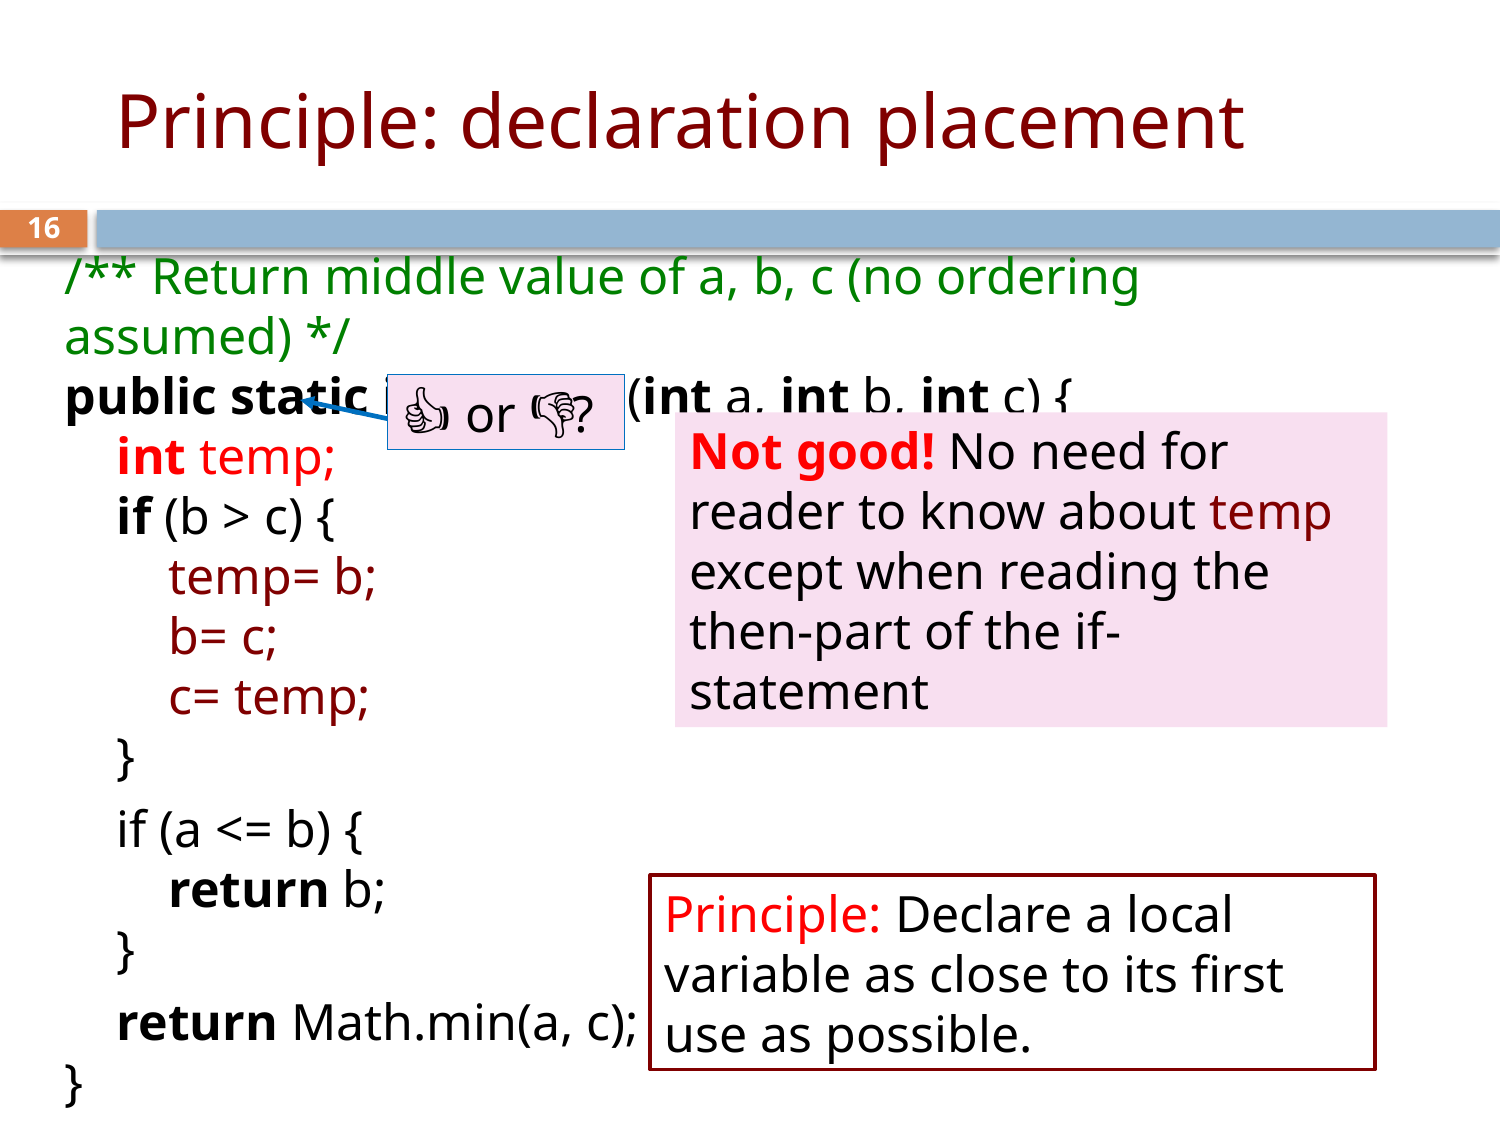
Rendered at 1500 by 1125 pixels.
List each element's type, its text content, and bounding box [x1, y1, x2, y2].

slide_number 16 [0, 208, 88, 249]
text_box 👍🏽 or 👎 ? [387, 374, 625, 450]
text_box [299, 399, 388, 419]
title Principle: declaration placement [100, 37, 1438, 200]
list /** Return middle value of a, b, c (no ordering assumed) */ public static int middle(int a, int b, int c) { int temp; if (b > c) { temp= b; b= c; c= temp; } if (a <= b) { return b; } return Math.min(a, c); } [50, 237, 1363, 975]
text_box Principle: Declare a local variable as close to its first use as possible. [650, 874, 1375, 1070]
text_box Not good! No need for reader to know about temp except when reading the then-part of the if- statement [675, 412, 1388, 728]
